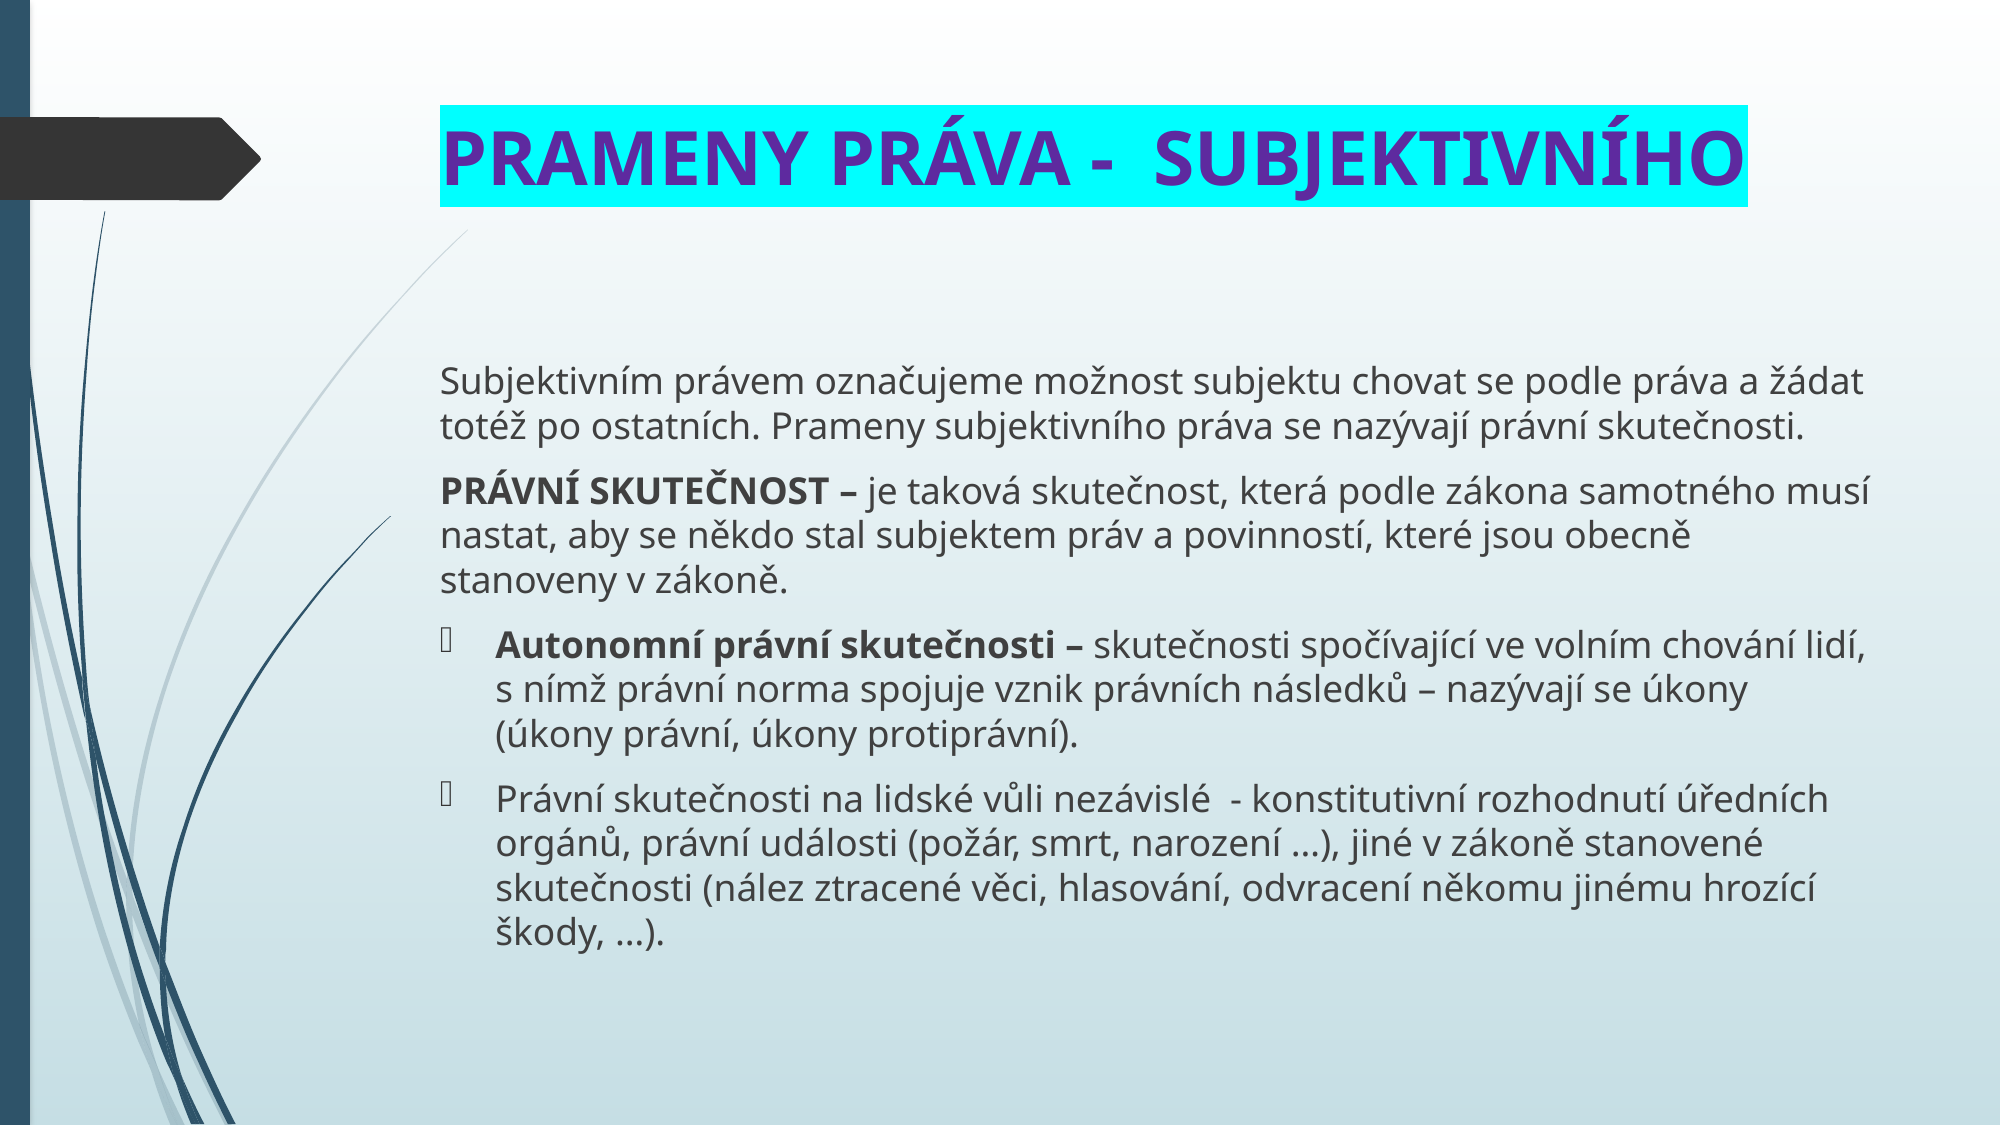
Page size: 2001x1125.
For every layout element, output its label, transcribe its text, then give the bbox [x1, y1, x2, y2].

title Prameny práva - subjektivního [425, 102, 1888, 313]
list Subjektivním právem označujeme možnost subjektu chovat se podle práva a žádat totéž po ostatních. Prameny subjektivního práva se nazývají právní skutečnosti. PRÁVNÍ SKUTEČNOST – je taková skutečnost, která podle zákona samotného musí nastat, aby se někdo stal subjektem práv a povinností, které jsou obecně stanoveny v zákoně. Autonomní právní skutečnosti – skutečnosti spočívající ve volním chování lidí, s nímž právní norma spojuje vznik právních následků – nazývají se úkony (úkony právní, úkony protiprávní). Právní skutečnosti na lidské vůli nezávislé - konstitutivní rozhodnutí úředních orgánů, právní události (požár, smrt, narození …), jiné v zákoně stanovené skutečnosti (nález ztracené věci, hlasování, odvracení někomu jinému hrozící škody, …). [424, 350, 1888, 970]
